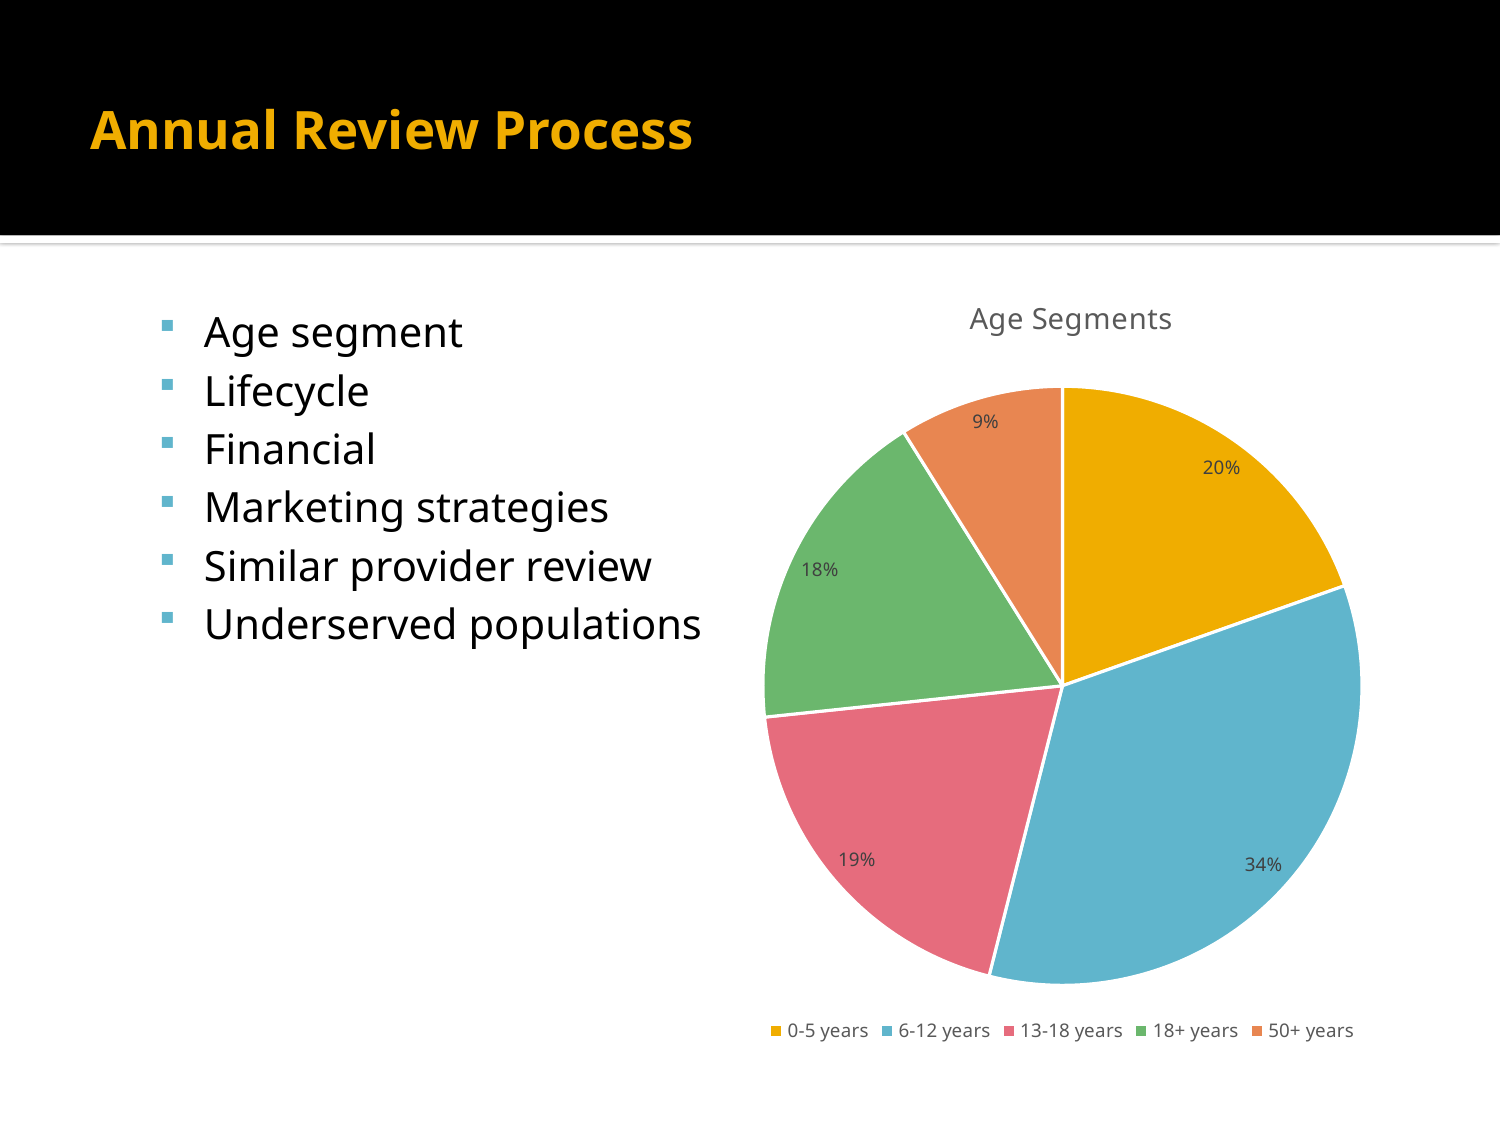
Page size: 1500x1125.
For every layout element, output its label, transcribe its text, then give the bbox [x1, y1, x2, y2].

chart [649, 289, 1475, 1050]
title Annual Review Process [75, 25, 1425, 231]
list Age segment Lifecycle Financial Marketing strategies Similar provider review Underserved populations [75, 291, 647, 1050]
